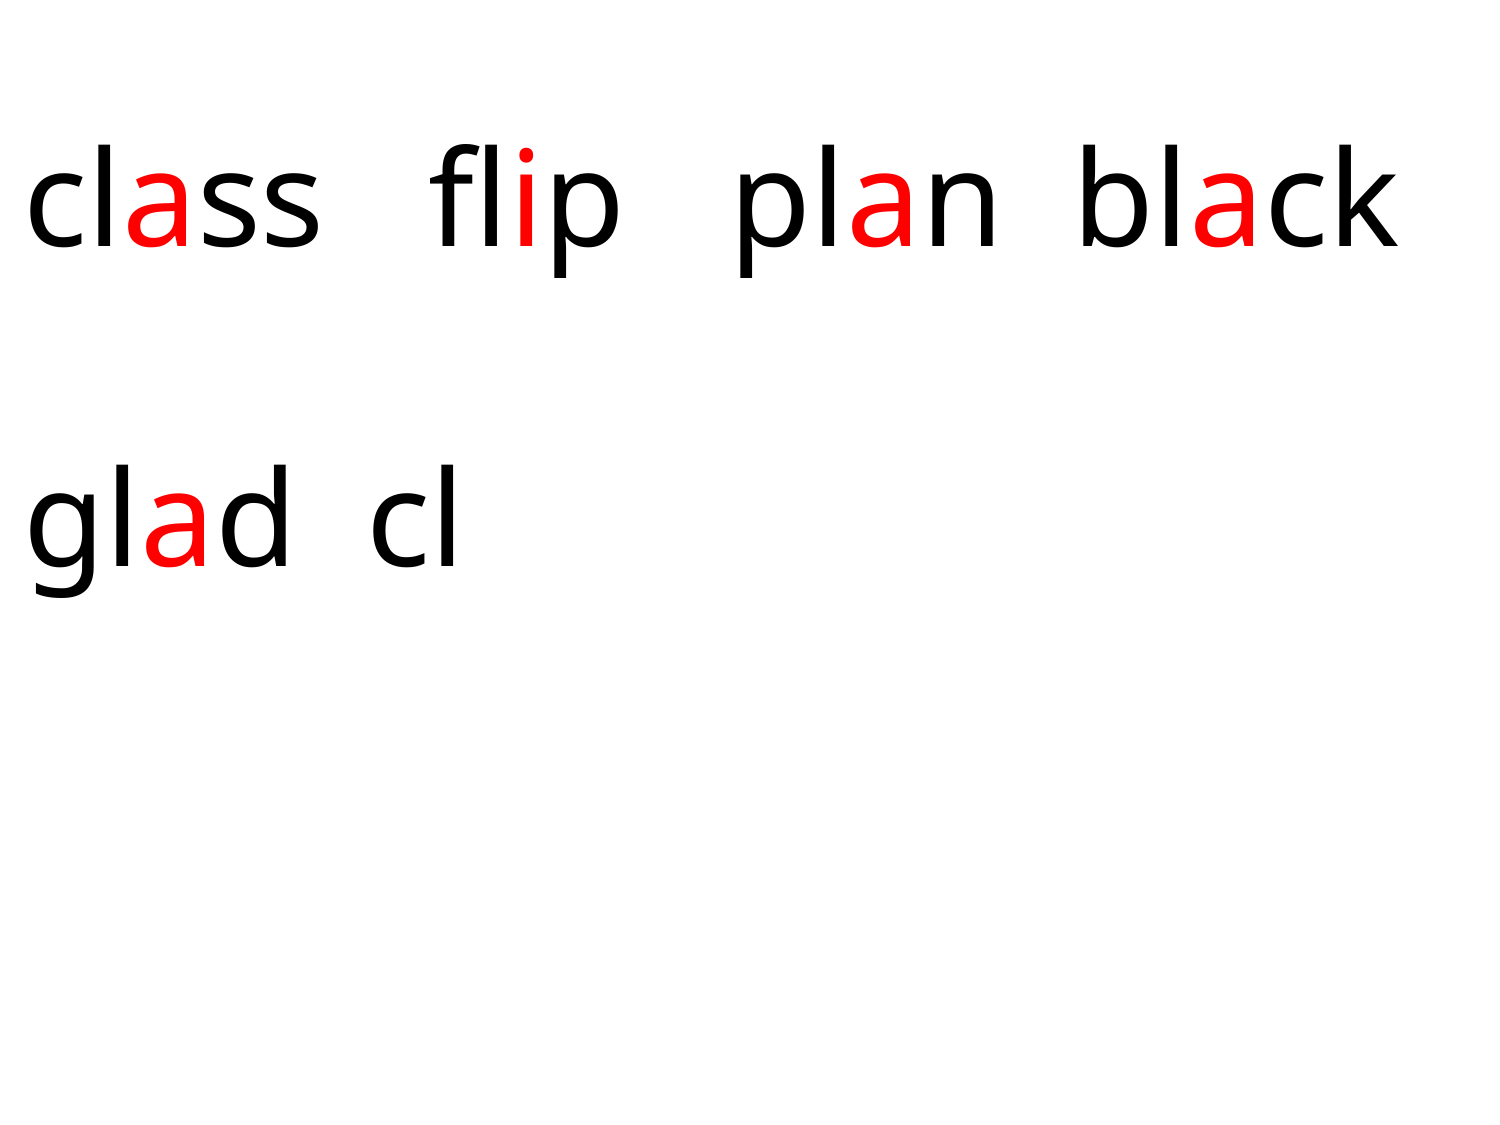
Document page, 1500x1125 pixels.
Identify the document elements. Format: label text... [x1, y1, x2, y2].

text_box class flip plan black glad cl [9, 106, 1487, 601]
